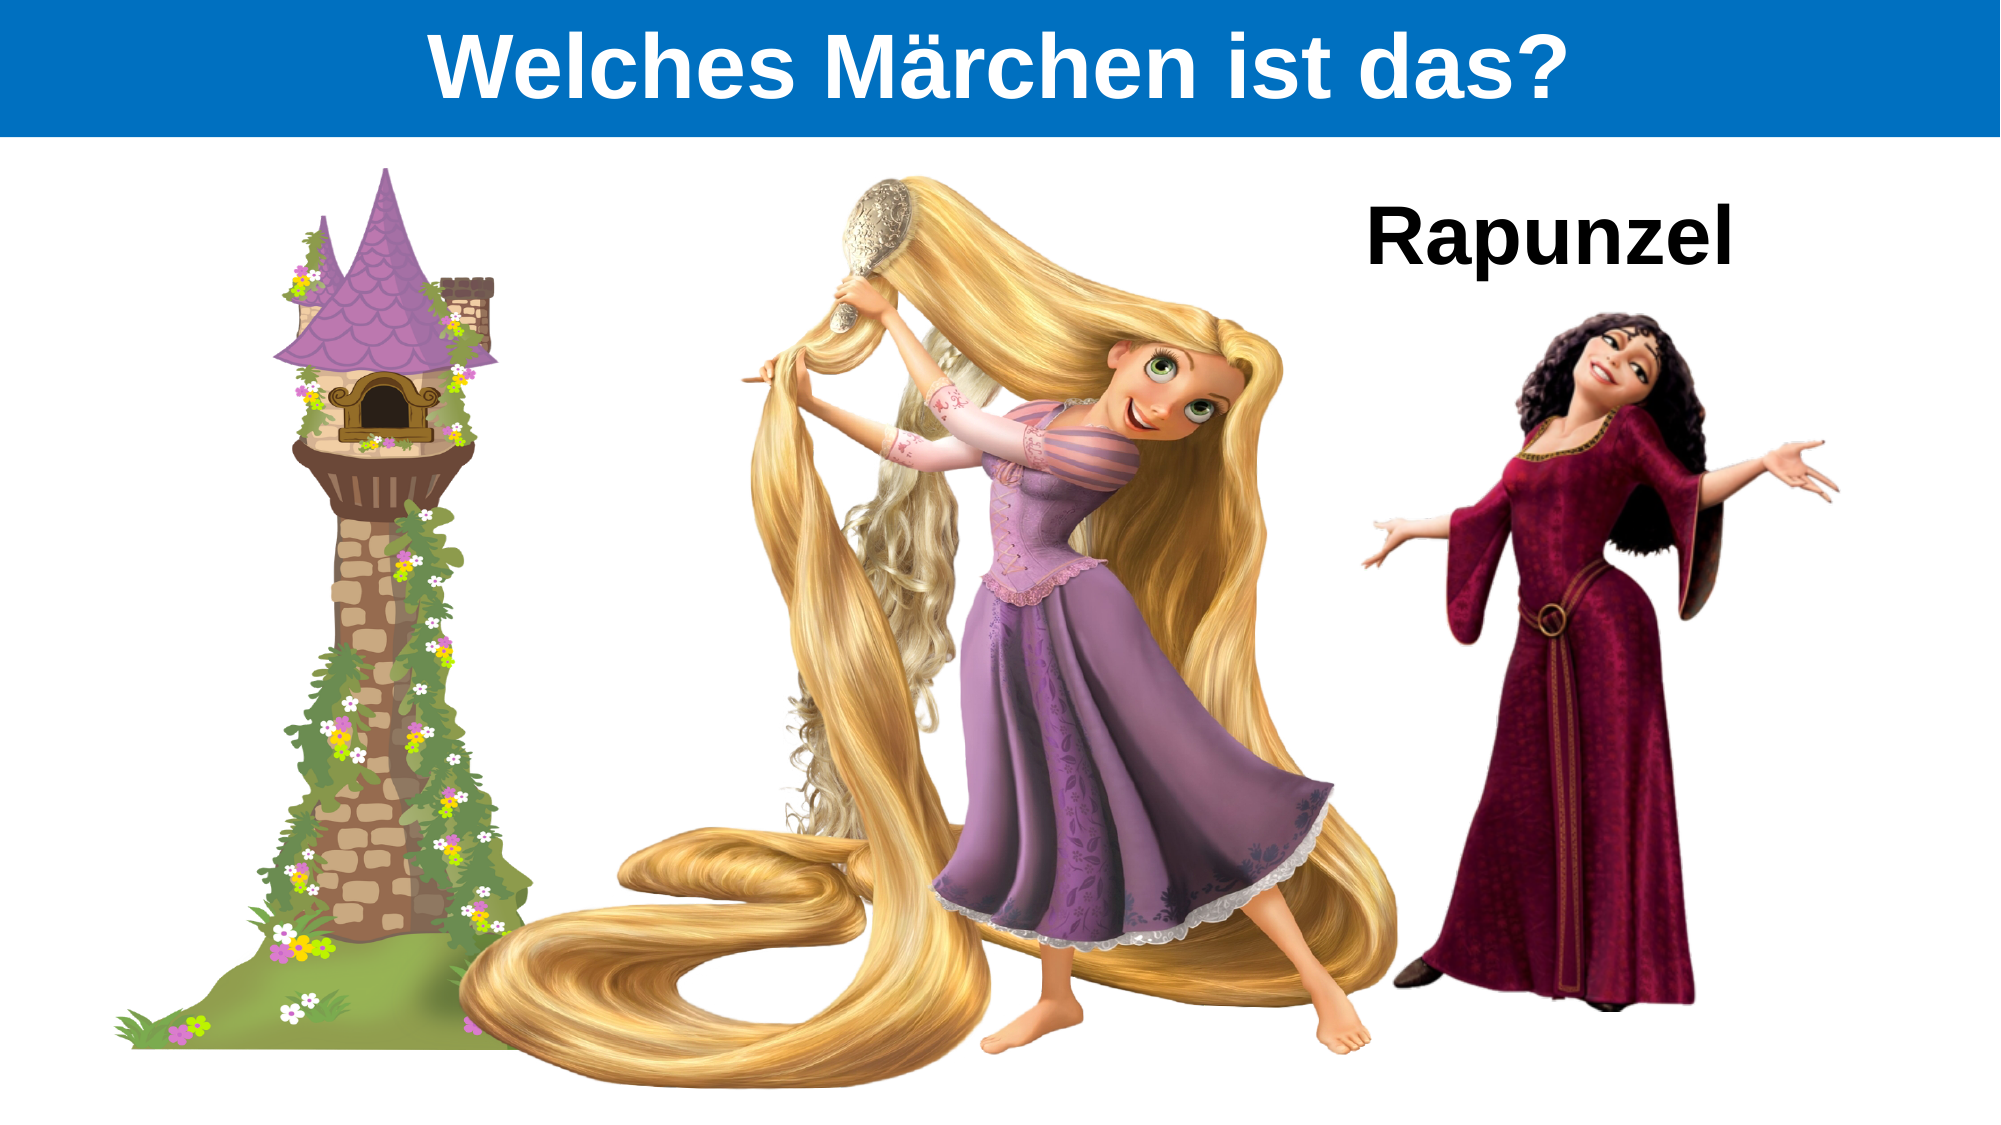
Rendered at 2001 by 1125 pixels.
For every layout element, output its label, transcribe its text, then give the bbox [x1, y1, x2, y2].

picture [113, 147, 1848, 1099]
title Welches Märchen ist das? [0, 0, 2000, 138]
text_box Rapunzel [1429, 173, 1848, 289]
